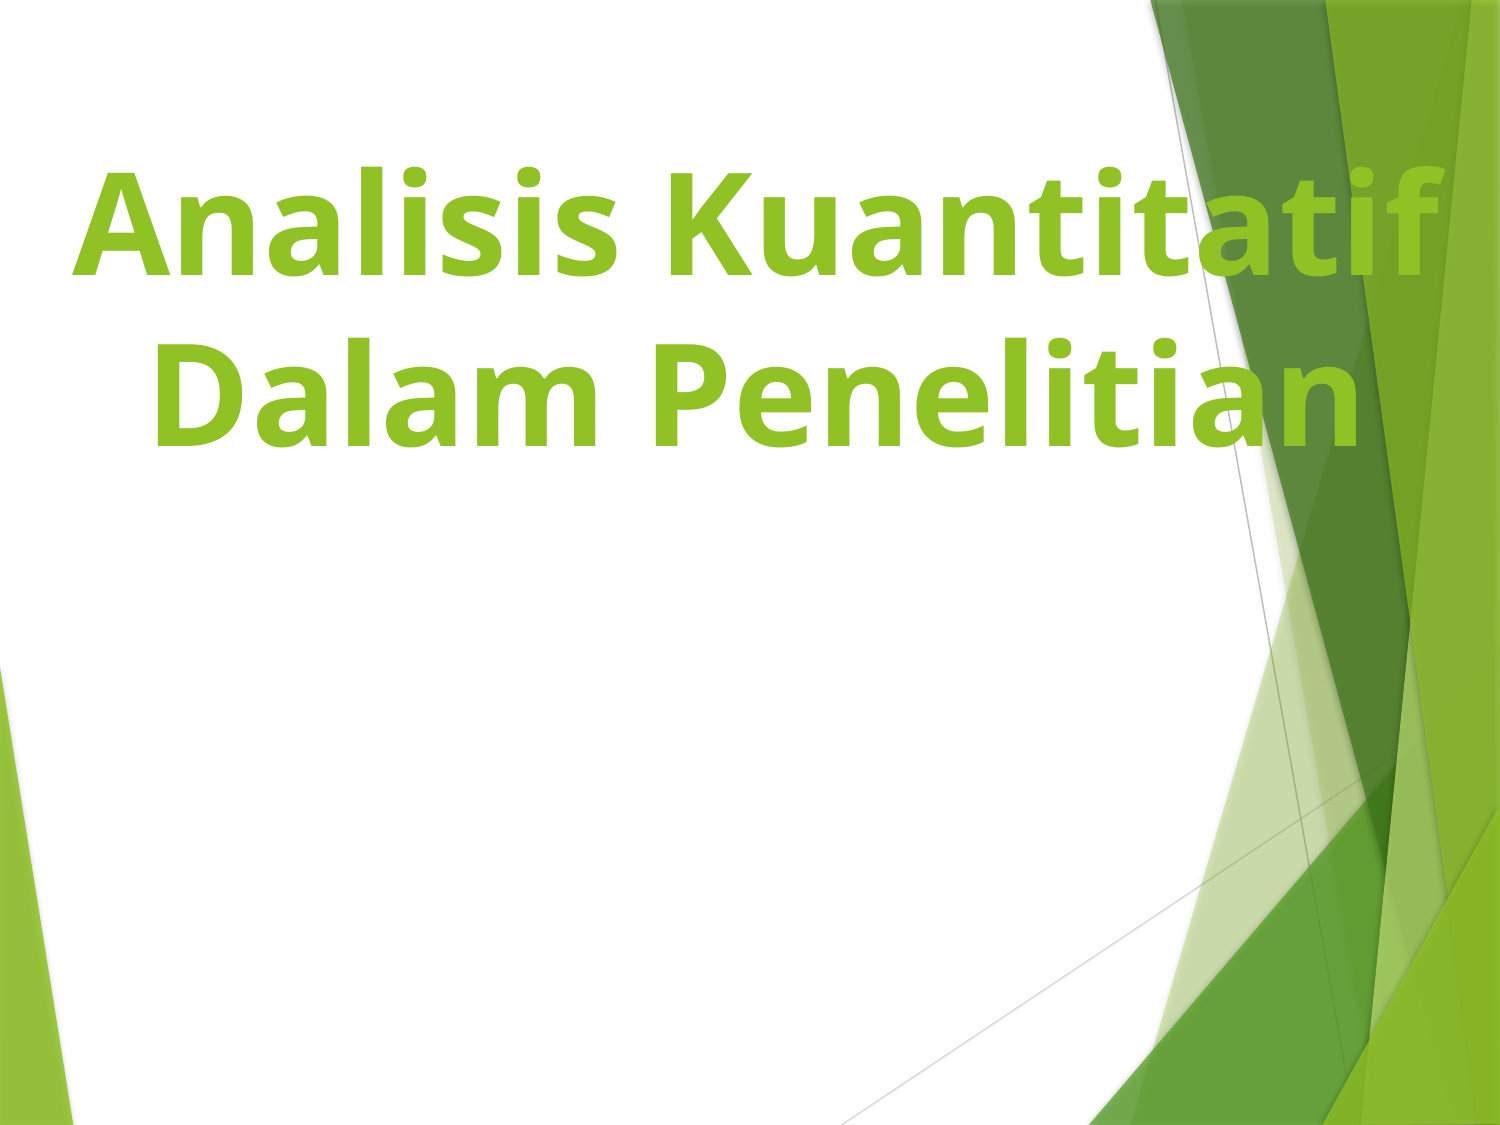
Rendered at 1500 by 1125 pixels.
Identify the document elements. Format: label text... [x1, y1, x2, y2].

title Analisis Kuantitatif Dalam Penelitian [37, 125, 1475, 638]
